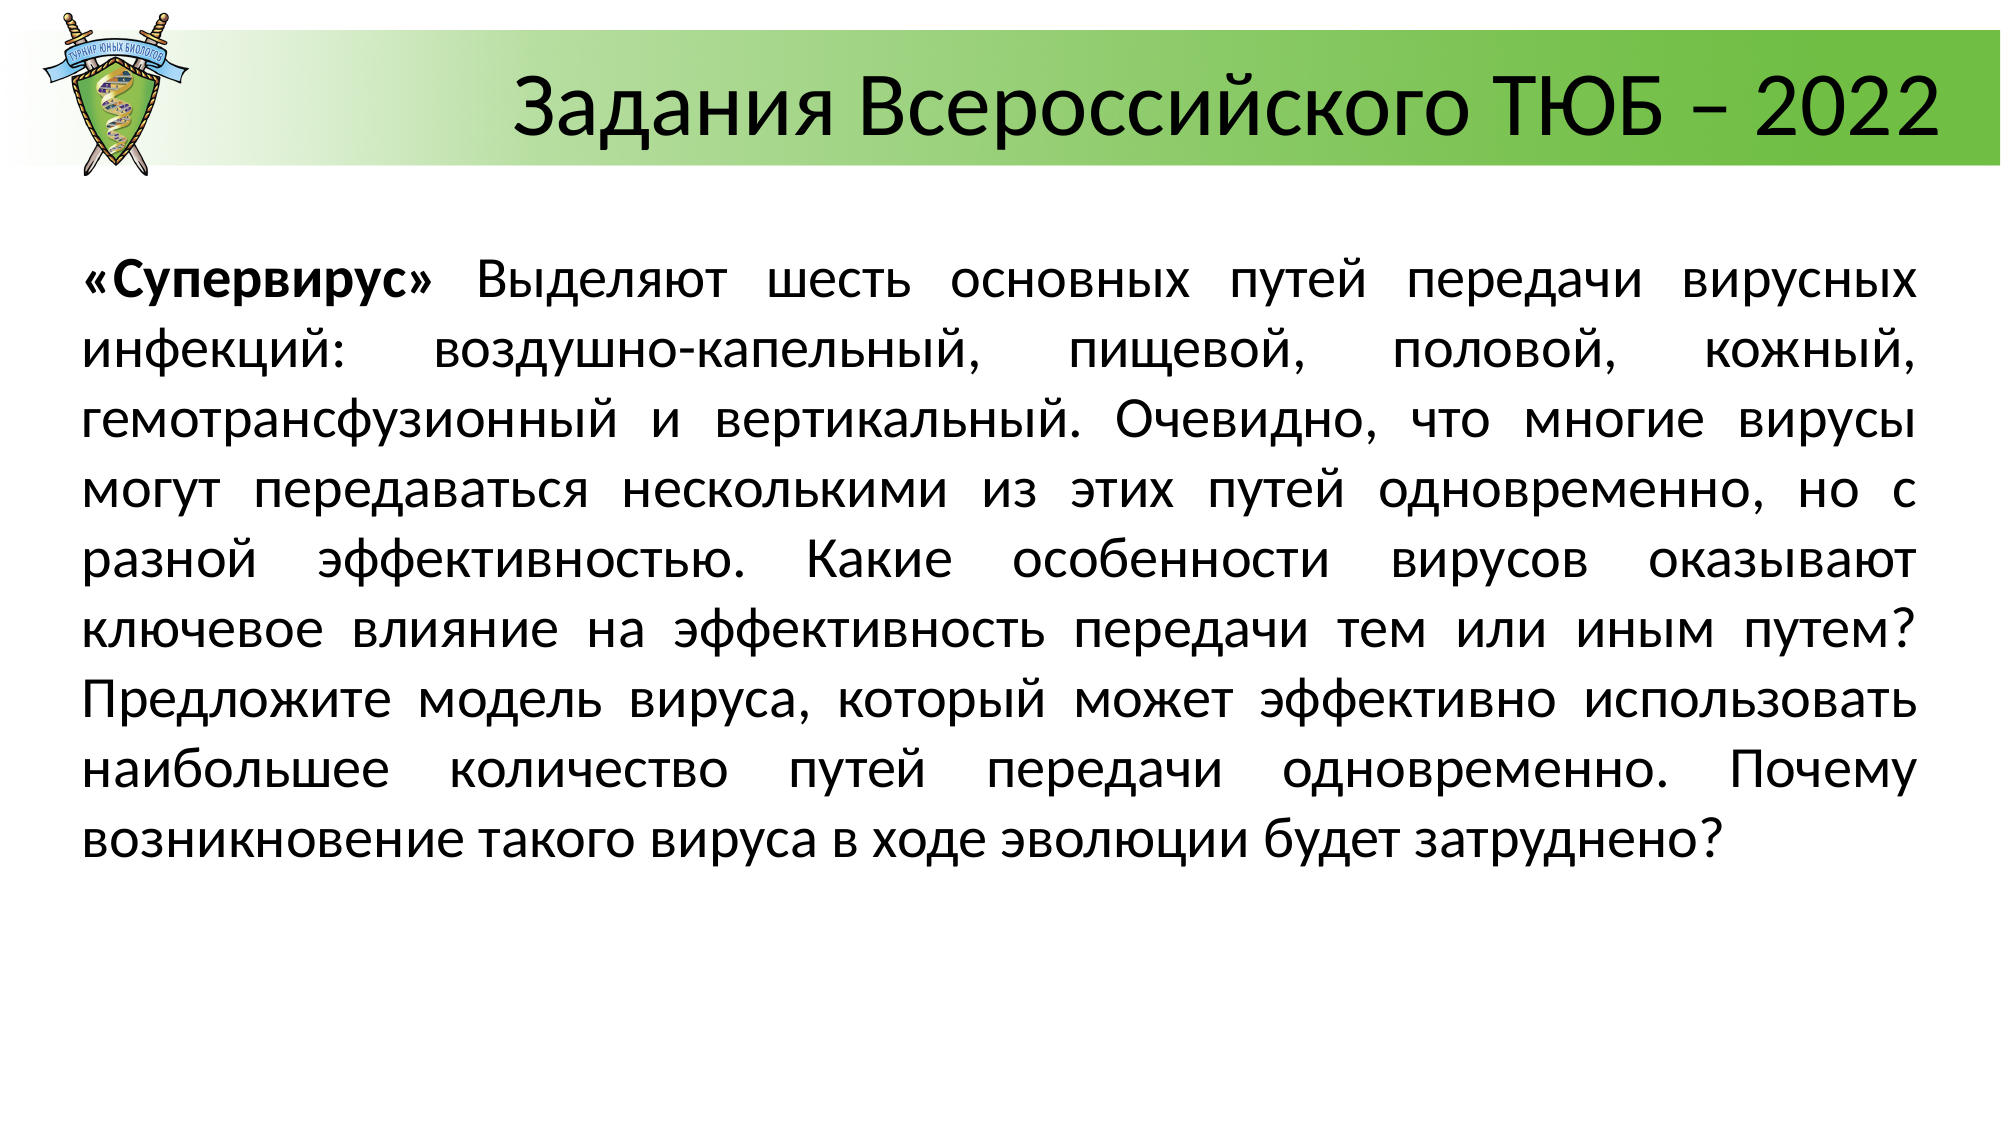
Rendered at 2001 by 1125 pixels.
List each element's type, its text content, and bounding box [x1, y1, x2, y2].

text_box Задания Всероссийского ТЮБ – 2022 [196, 30, 1957, 166]
list «Супервирус» Выделяют шесть основных путей передачи вирусных инфекций: воздушно-капельный, пищевой, половой, кожный, гемотрансфузионный и вертикальный. Очевидно, что многие вирусы могут передаваться несколькими из этих путей одновременно, но с разной эффективностью. Какие особенности вирусов оказывают ключевое влияние на эффективность передачи тем или иным путем? Предложите модель вируса, который может эффективно использовать наибольшее количество путей передачи одновременно. Почему возникновение такого вируса в ходе эволюции будет затруднено? [66, 231, 1934, 988]
picture [0, 0, 2001, 1125]
